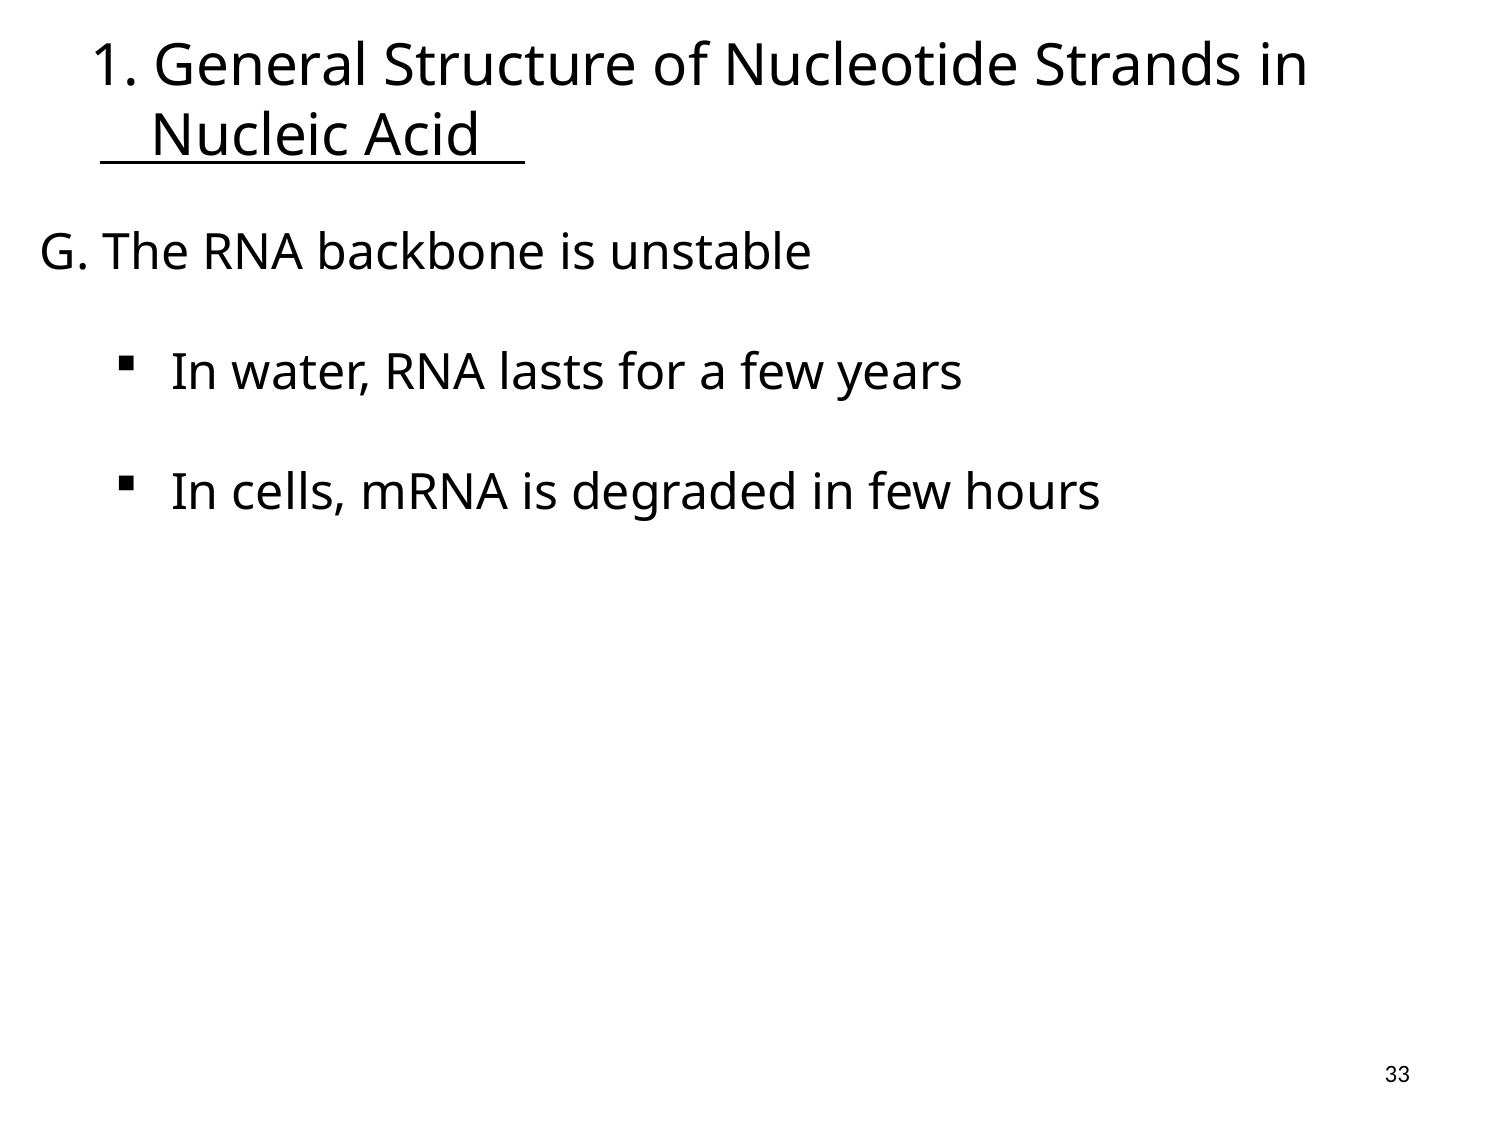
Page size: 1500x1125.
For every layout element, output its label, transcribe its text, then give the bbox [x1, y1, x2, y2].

slide_number 33 [1074, 1042, 1425, 1103]
text_box G. The RNA backbone is unstable In water, RNA lasts for a few years In cells, mRNA is degraded in few hours [24, 212, 1475, 588]
title 1. General Structure of Nucleotide Strands in Nucleic Acid [75, 45, 1425, 150]
